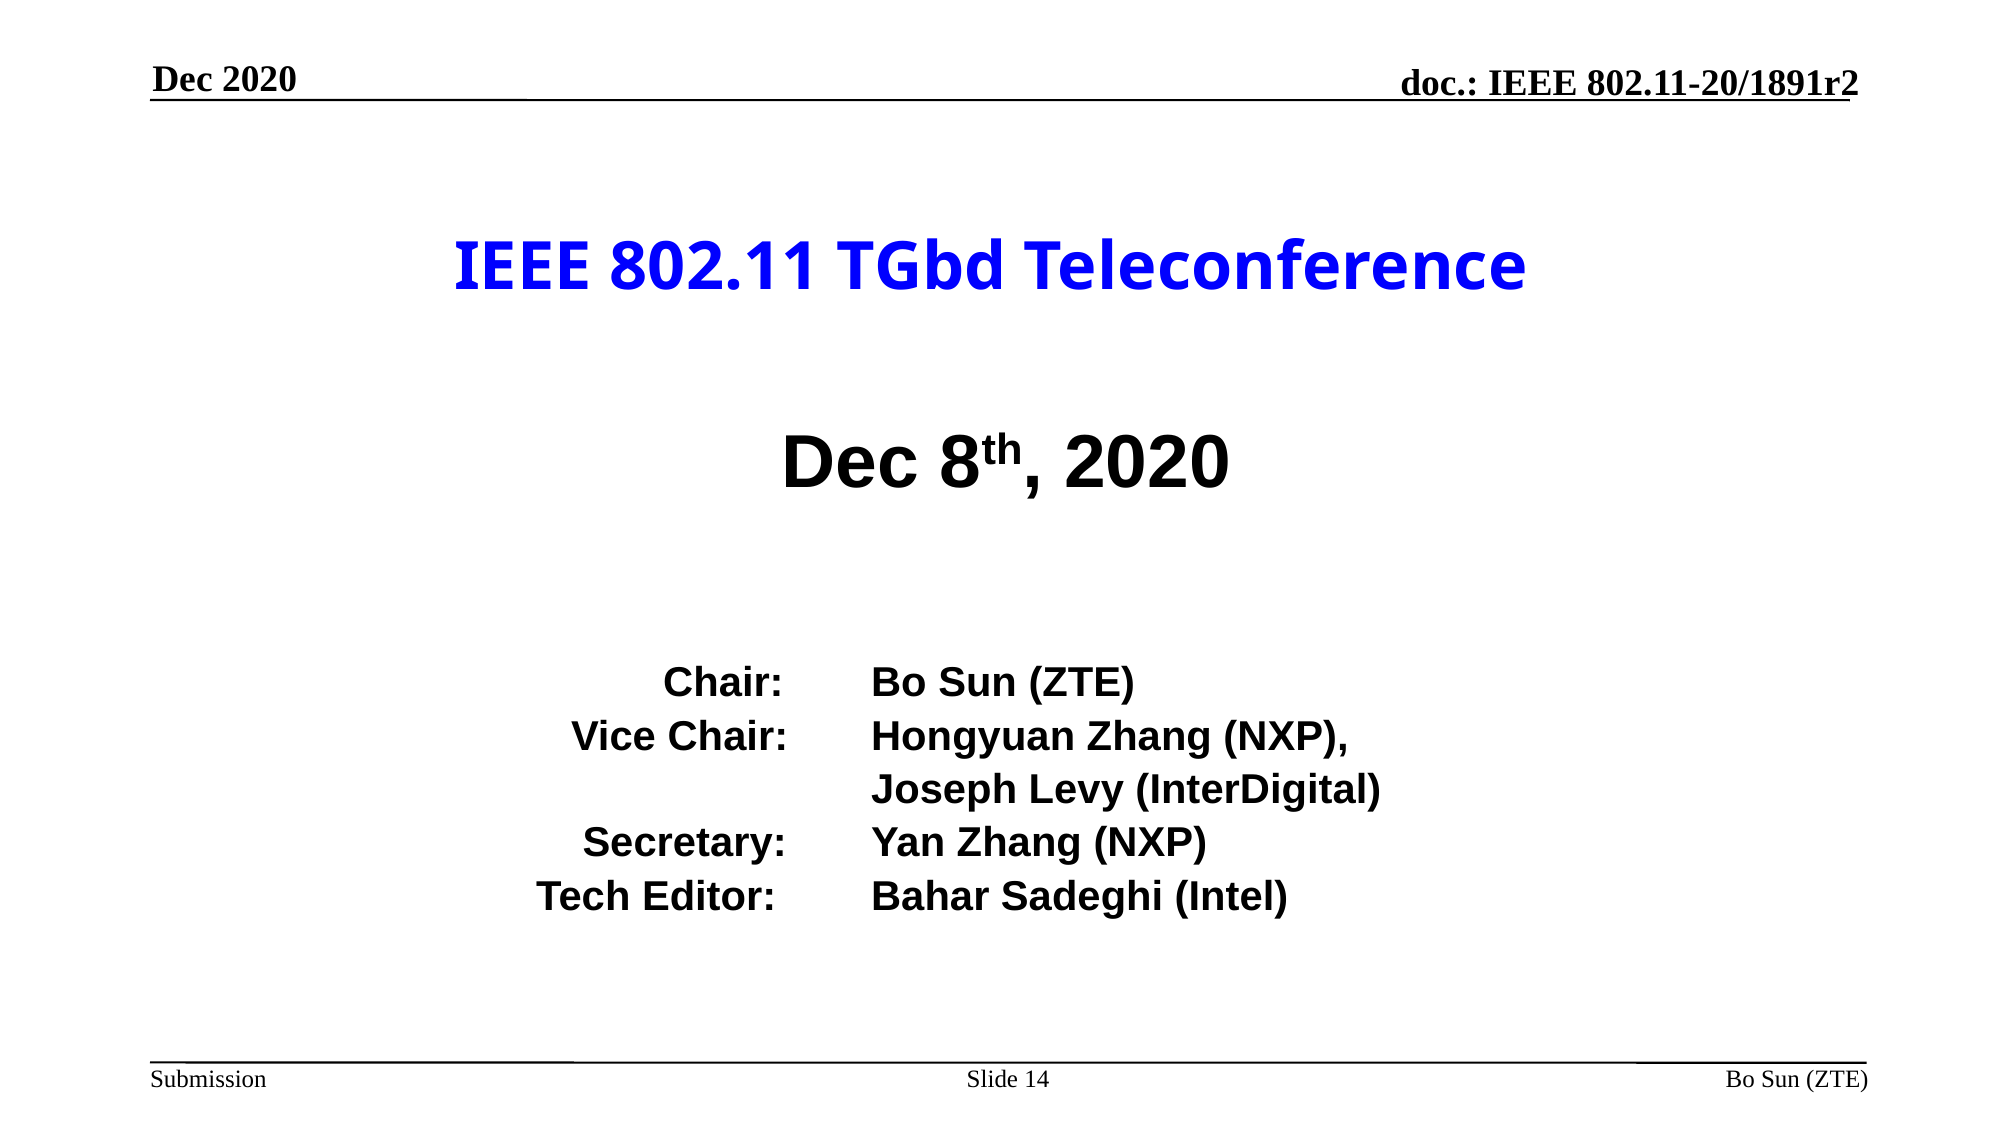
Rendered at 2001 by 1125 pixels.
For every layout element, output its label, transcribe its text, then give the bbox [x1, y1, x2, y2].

footer Bo Sun (ZTE) [1171, 1061, 1869, 1093]
title IEEE 802.11 TGbd Teleconference [287, 112, 1695, 349]
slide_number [152, 54, 563, 100]
slide_number Slide 14 [949, 1061, 1067, 1123]
text_box Dec 8th, 2020 Chair: Bo Sun (ZTE) Vice Chair: Hongyuan Zhang (NXP), Joseph Levy (InterDigital) Secretary: Yan Zhang (NXP) Tech Editor: Bahar Sadeghi (Intel) [200, 349, 1813, 1027]
